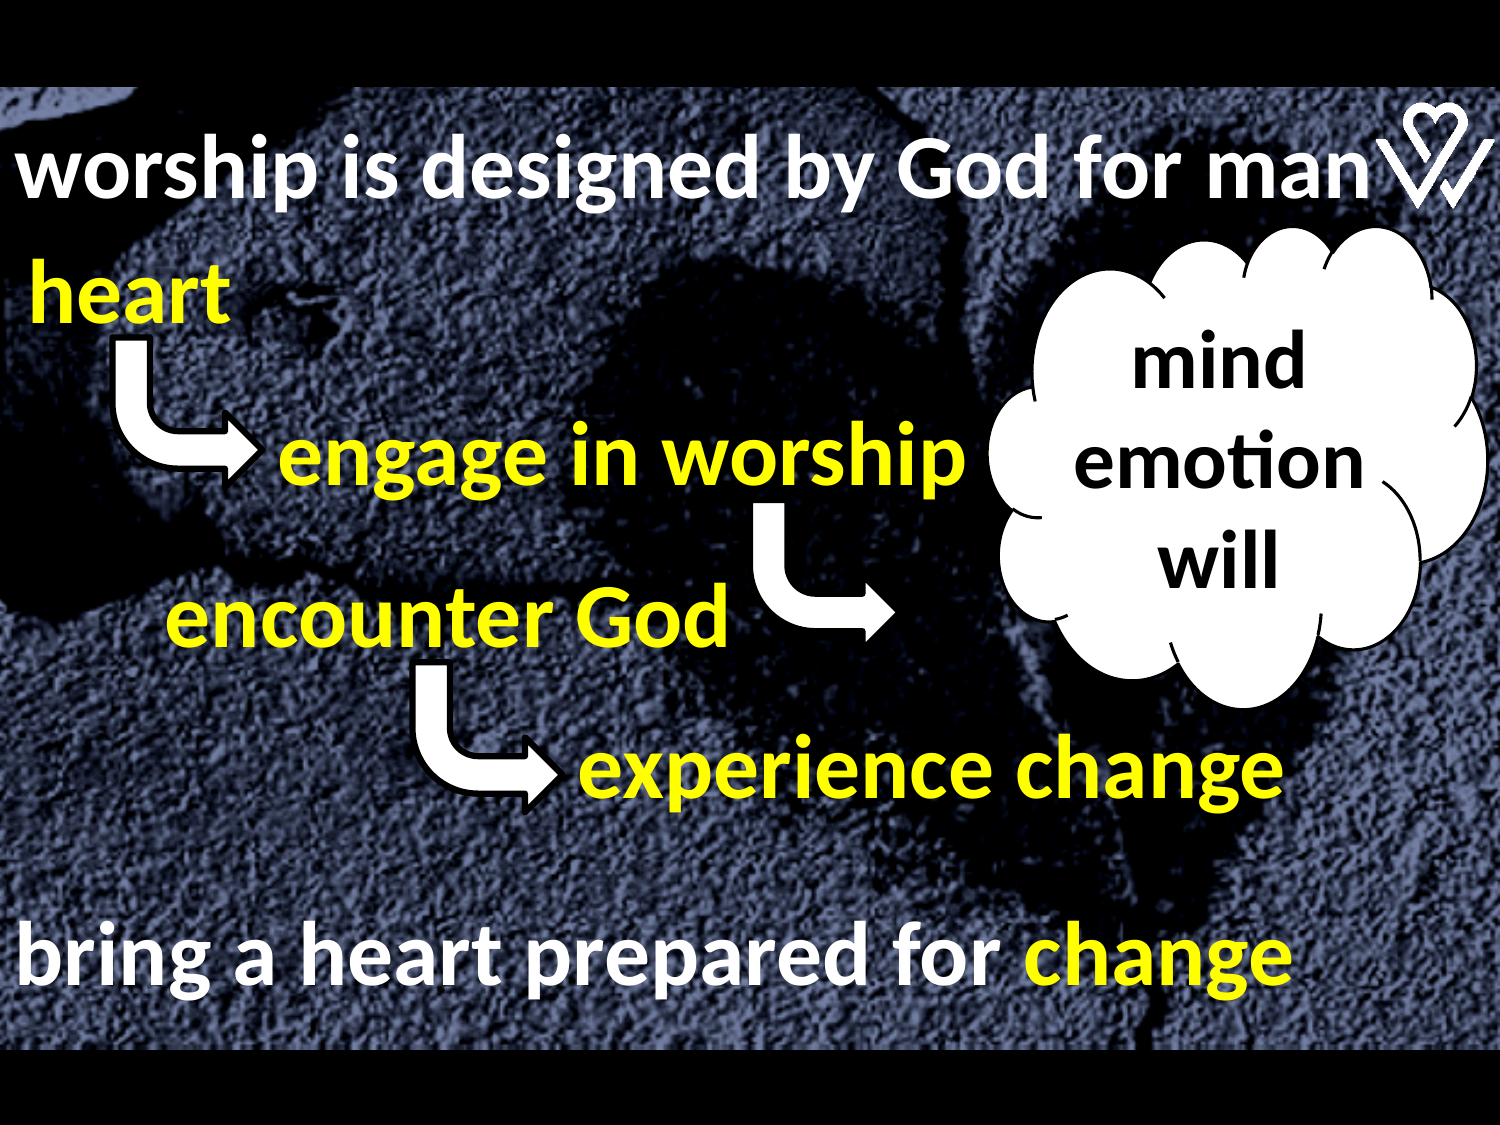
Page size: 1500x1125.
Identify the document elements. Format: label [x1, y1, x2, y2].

picture [0, 87, 1500, 1051]
